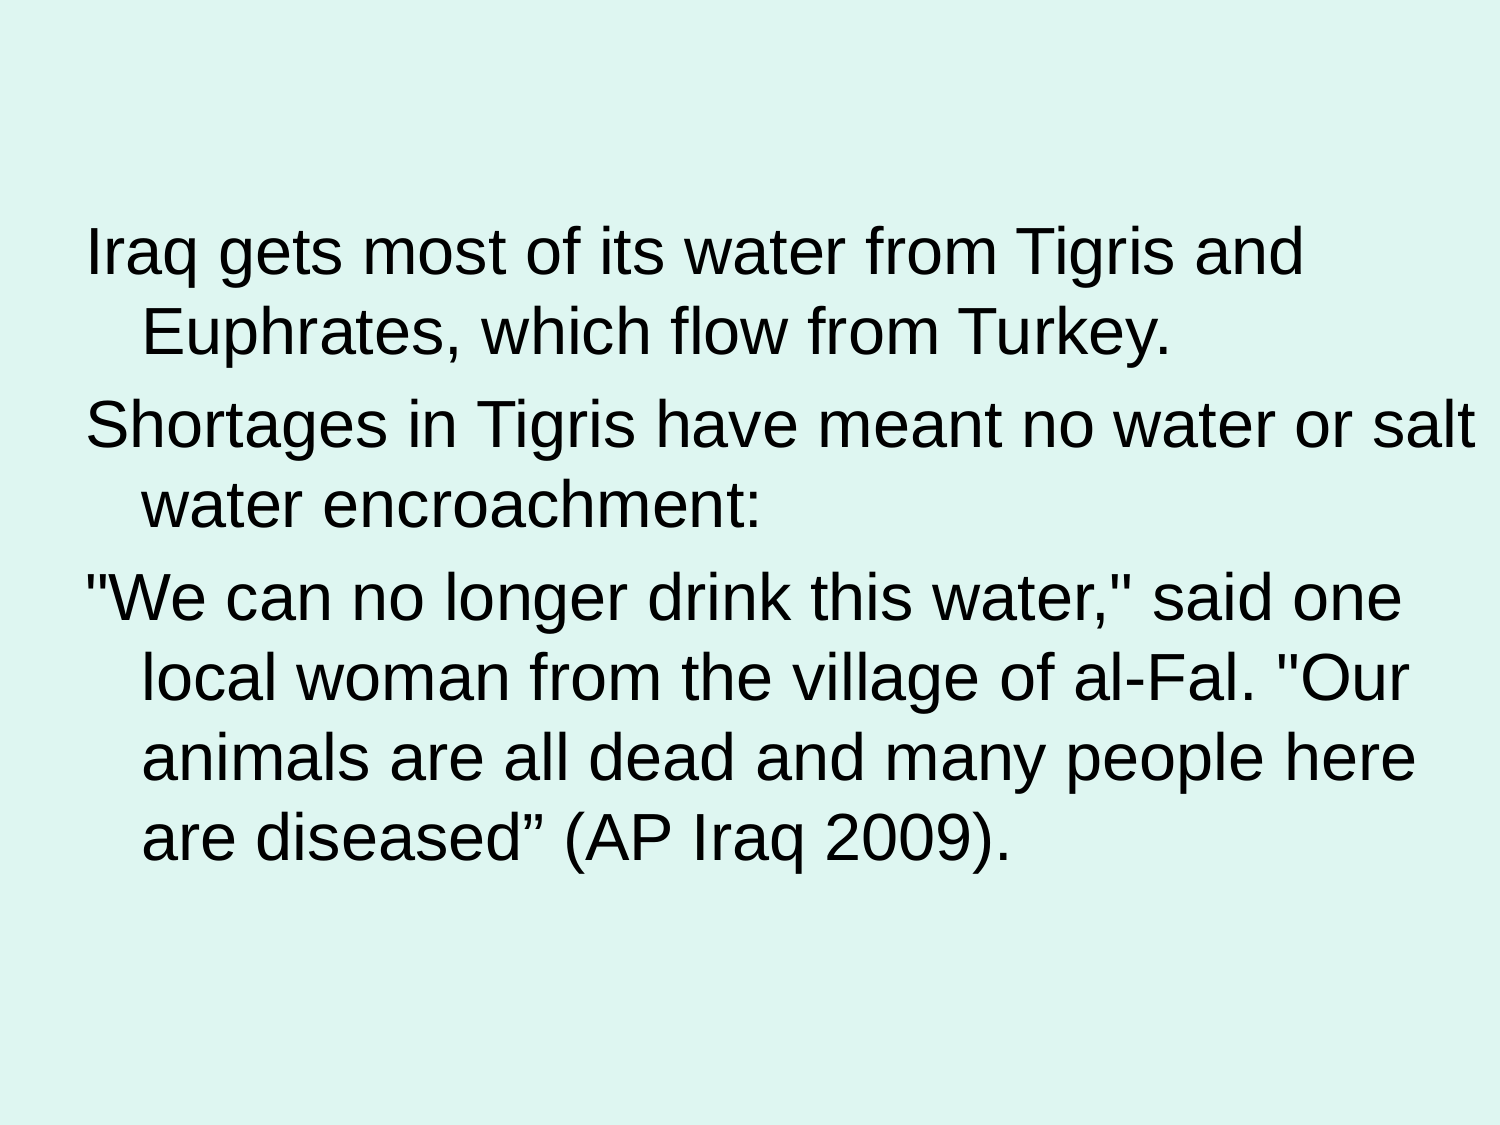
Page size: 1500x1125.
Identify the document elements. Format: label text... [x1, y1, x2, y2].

list Iraq gets most of its water from Tigris and Euphrates, which flow from Turkey. Shortages in Tigris have meant no water or salt water encroachment: "We can no longer drink this water," said one local woman from the village of al-Fal. "Our animals are all dead and many people here are diseased” (AP Iraq 2009). [70, 199, 1496, 1026]
